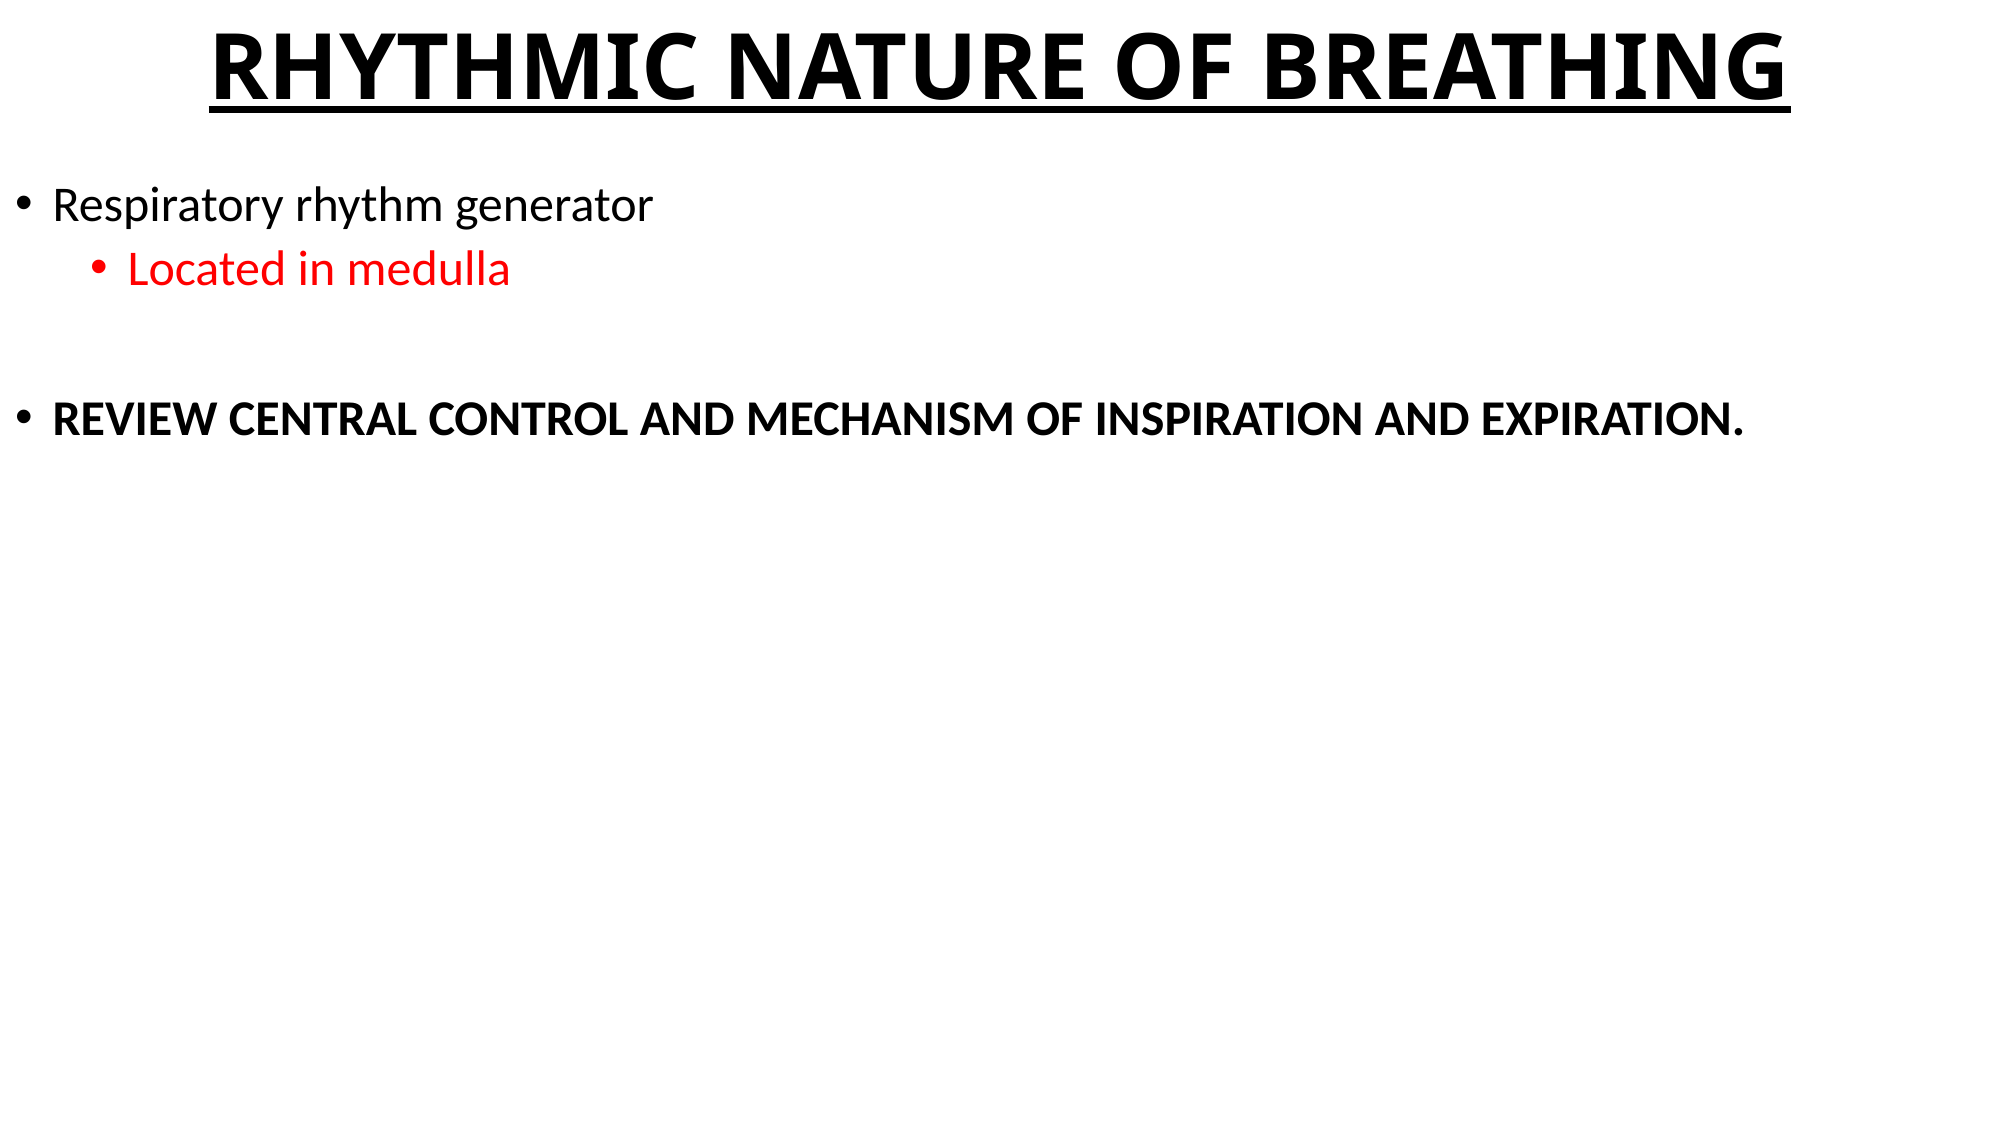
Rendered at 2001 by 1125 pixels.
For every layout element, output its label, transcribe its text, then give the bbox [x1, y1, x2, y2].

list Respiratory rhythm generator Located in medulla REVIEW CENTRAL CONTROL AND MECHANISM OF INSPIRATION AND EXPIRATION. [0, 170, 2000, 1125]
title RHYTHMIC NATURE OF BREATHING [0, 0, 2000, 140]
